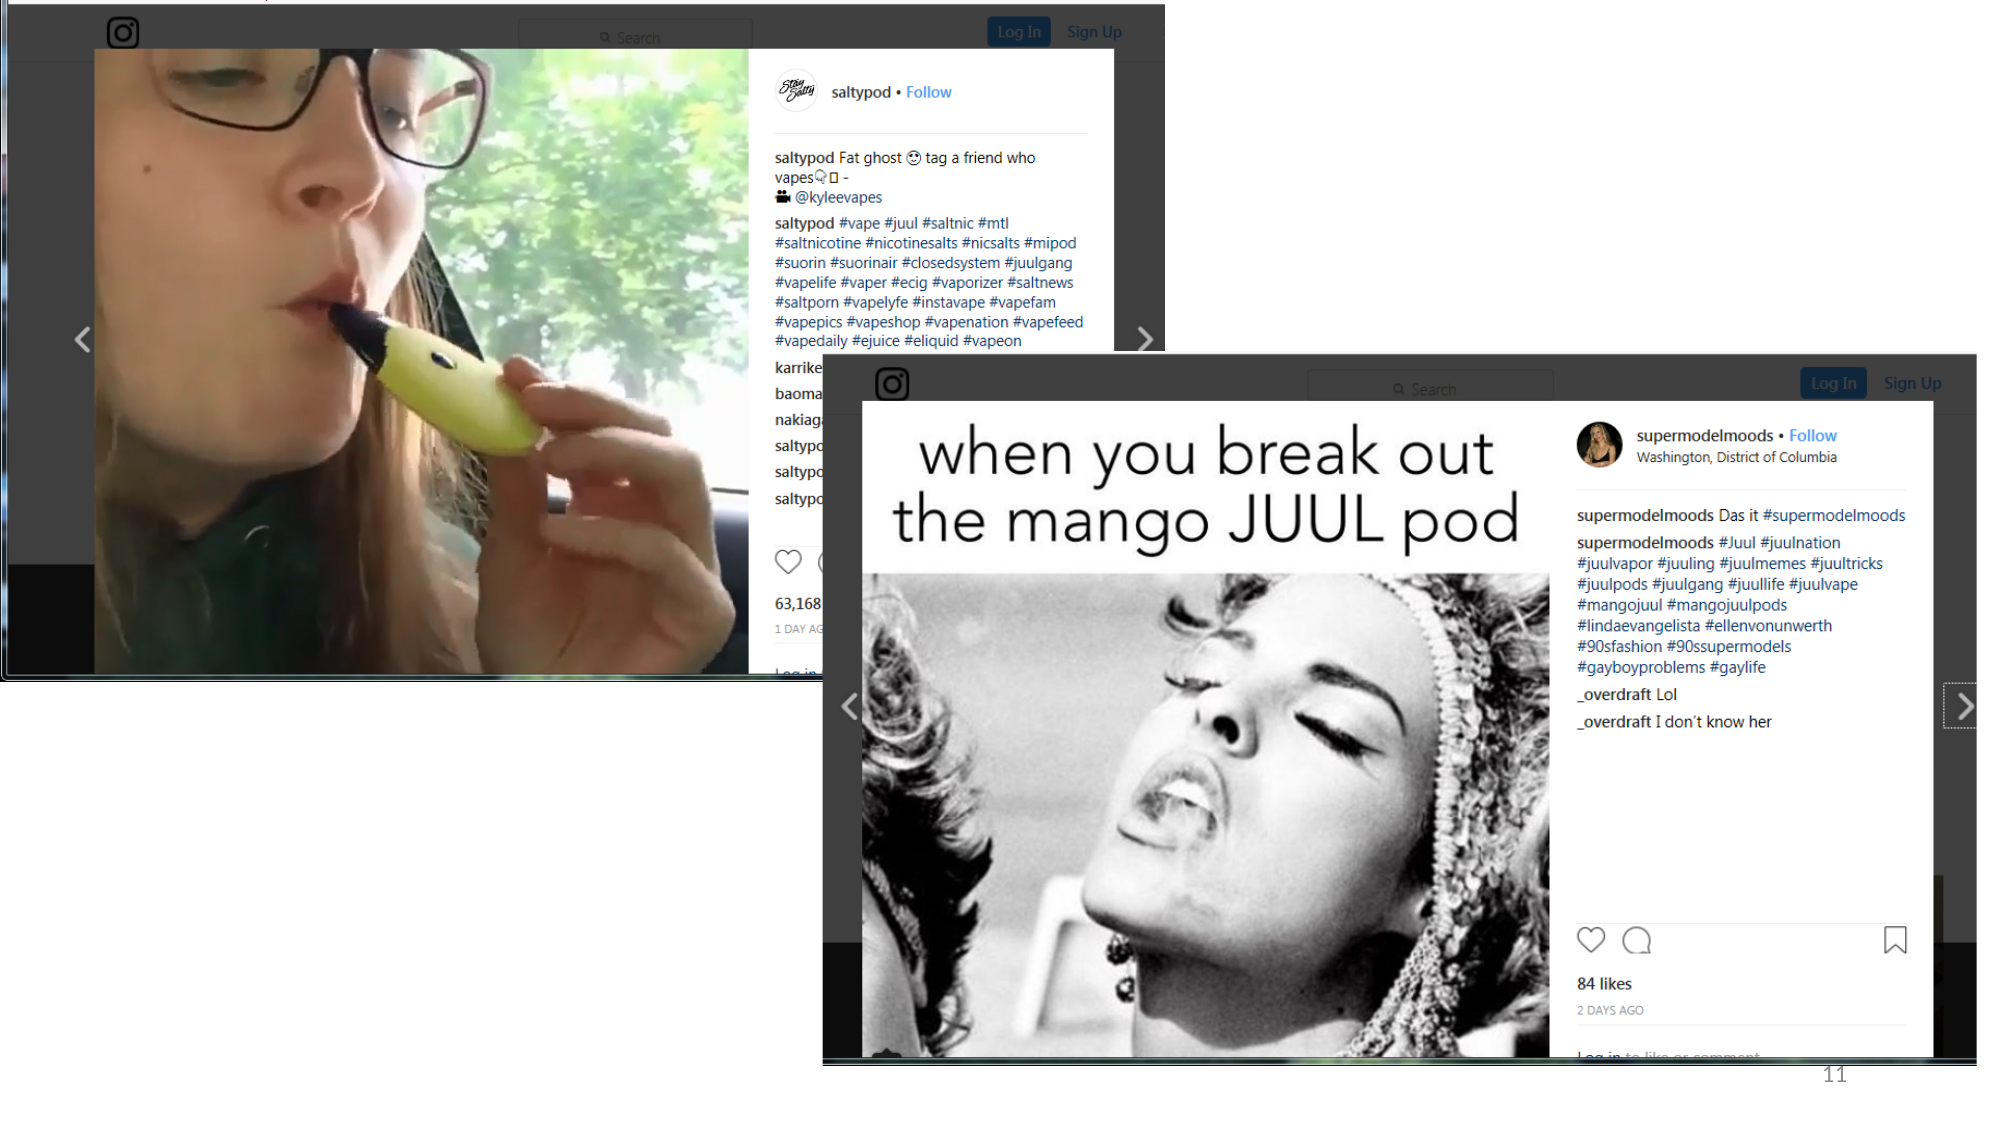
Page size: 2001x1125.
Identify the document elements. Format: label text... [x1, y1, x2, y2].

picture [0, 0, 1165, 682]
slide_number 11 [1412, 1066, 1863, 1103]
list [822, 351, 1977, 1066]
